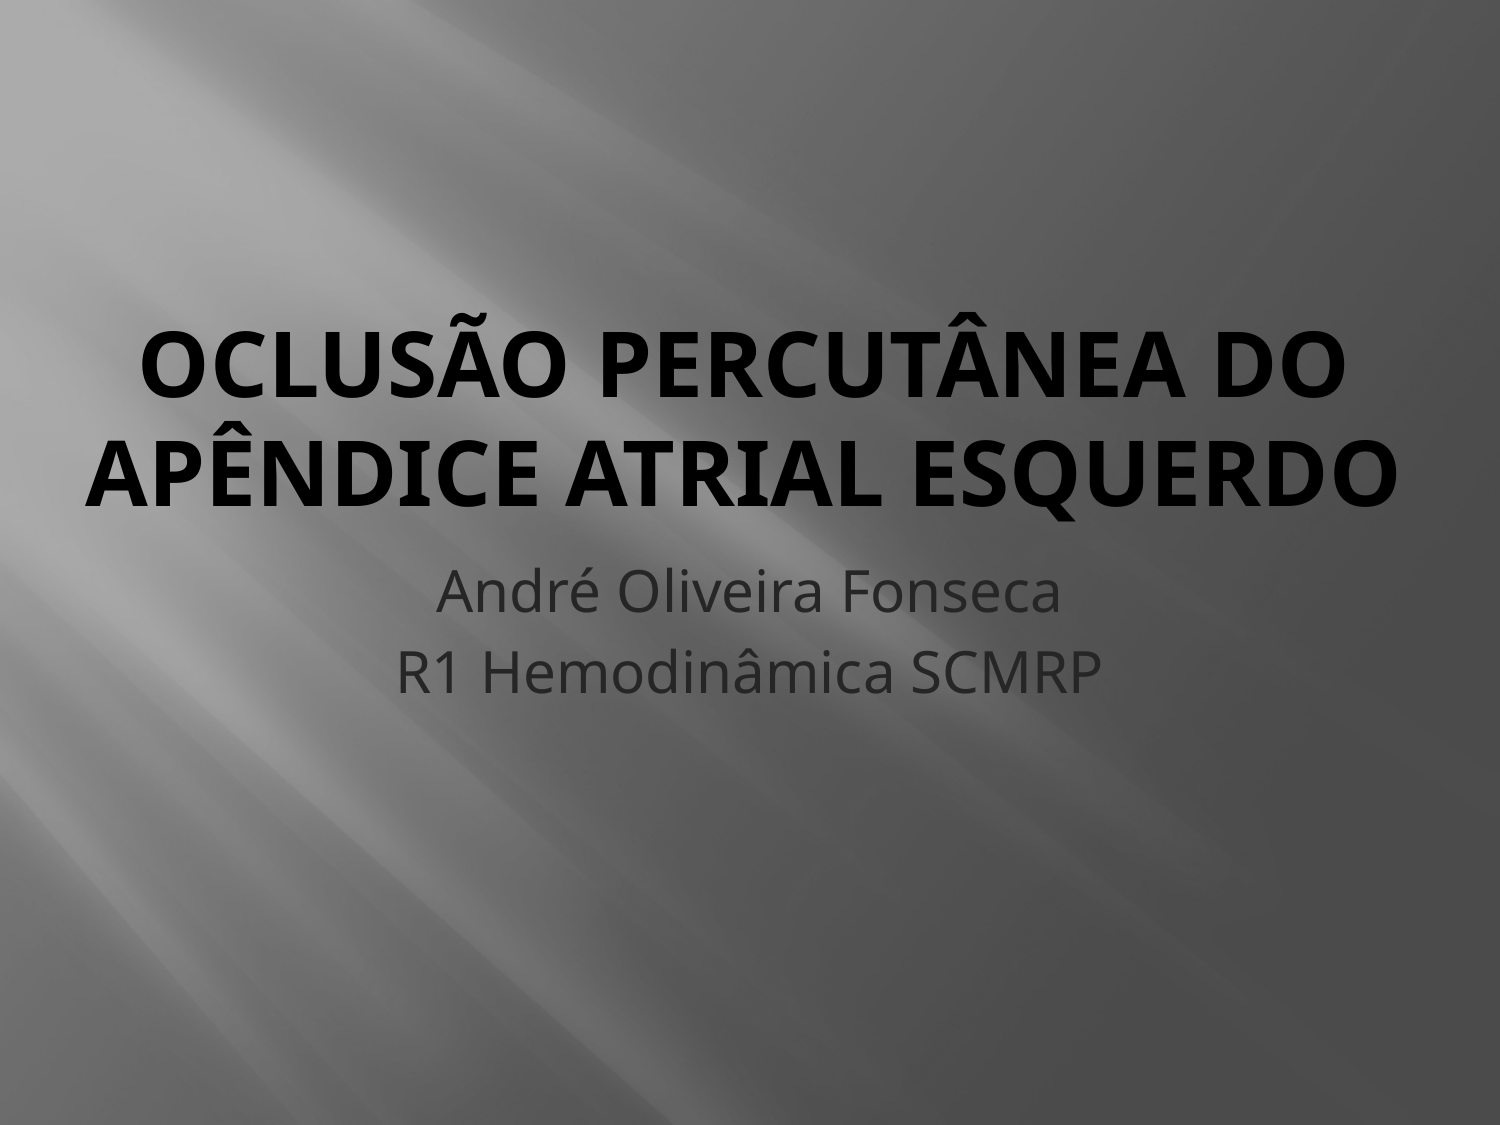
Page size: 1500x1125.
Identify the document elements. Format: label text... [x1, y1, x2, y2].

title Oclusão percutânea do apêndice atrial esquerdo [69, 224, 1420, 525]
subtitle André Oliveira Fonseca R1 Hemodinâmica SCMRP [225, 546, 1275, 834]
